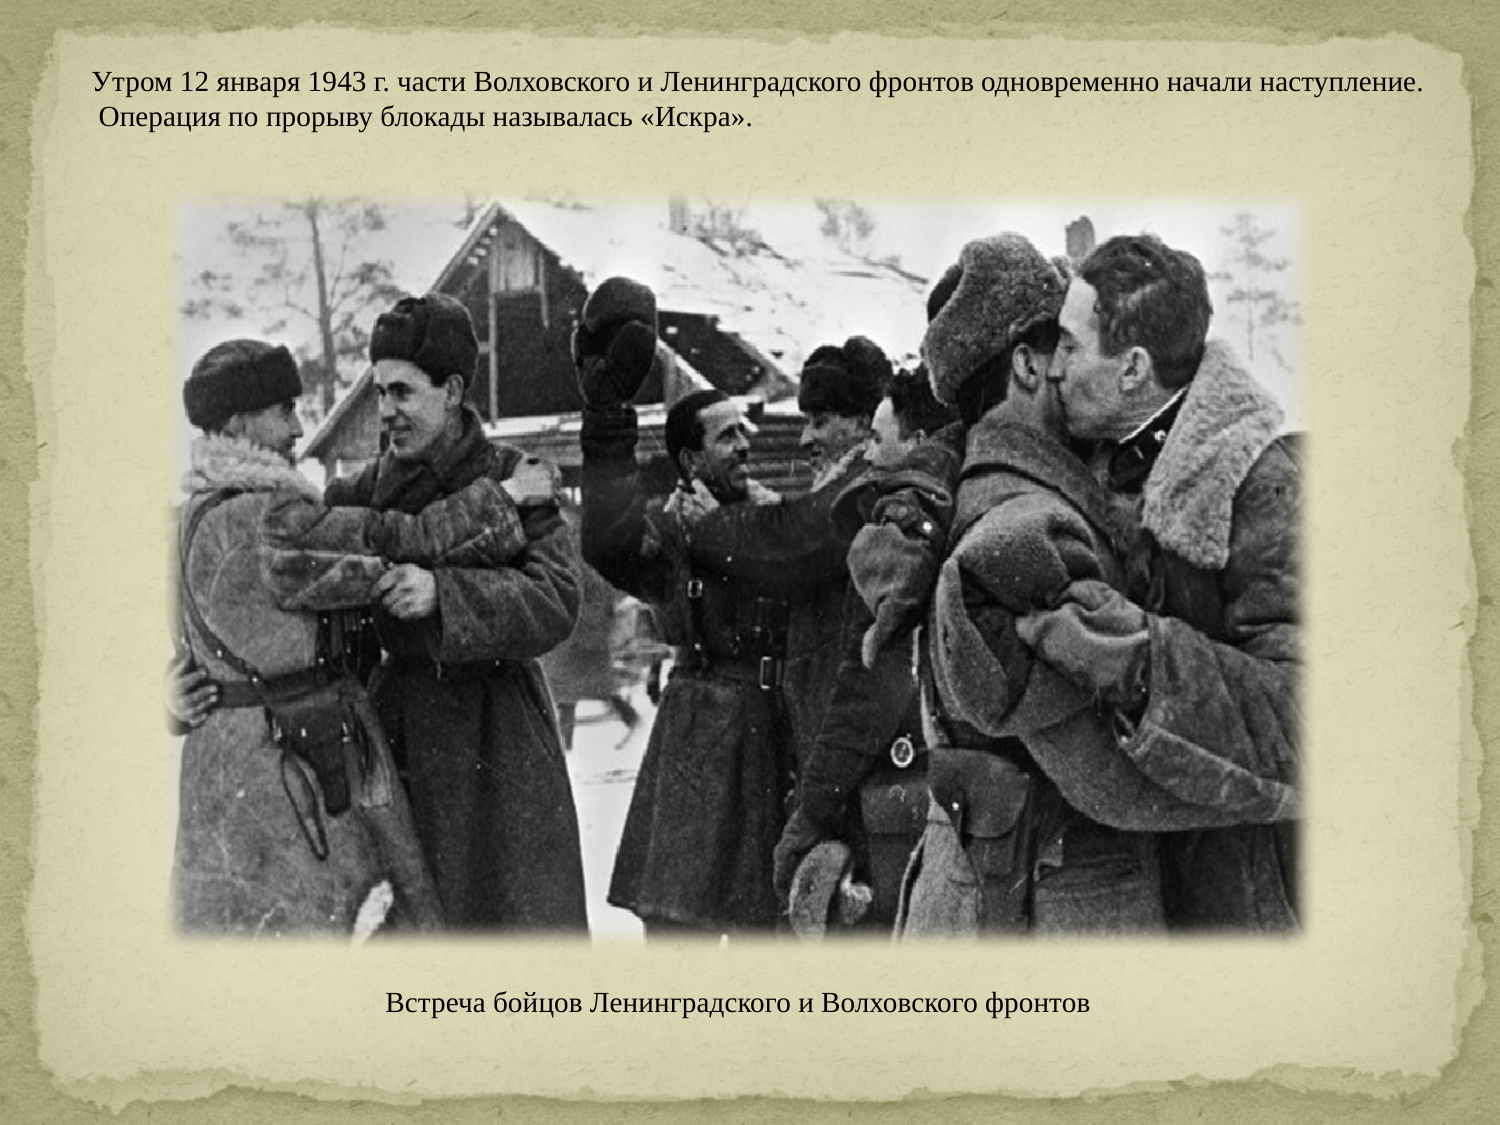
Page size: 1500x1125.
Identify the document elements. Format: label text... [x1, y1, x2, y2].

picture [159, 184, 1318, 953]
text_box Утром 12 января 1943 г. части Волховского и Ленинградского фронтов одновременно начали наступление. Операция по прорыву блокады называлась «Искра». [76, 54, 1459, 140]
text_box Встреча бойцов Ленинградского и Волховского фронтов [218, 975, 1258, 1026]
